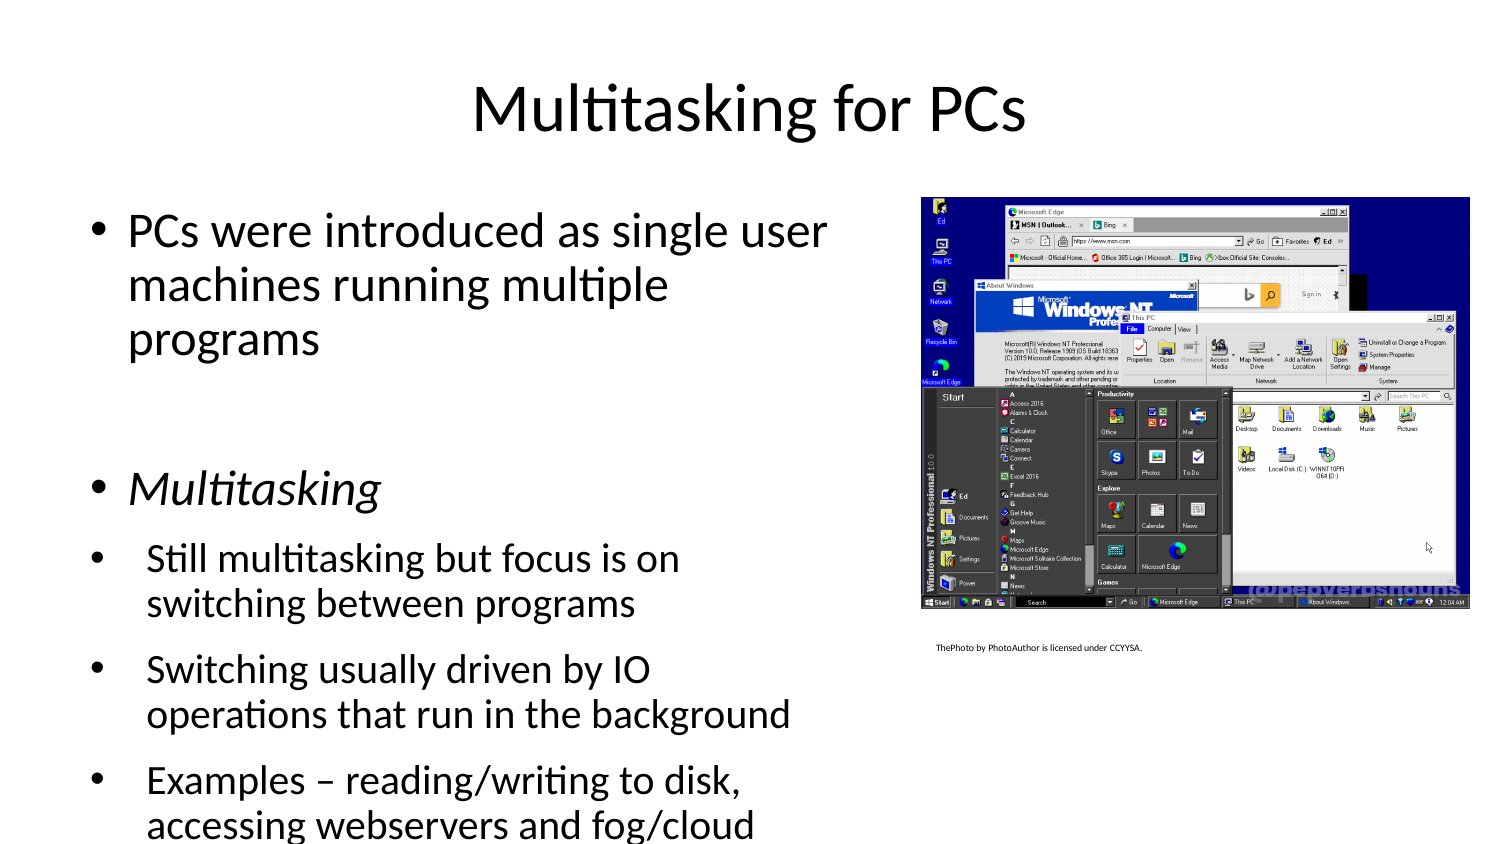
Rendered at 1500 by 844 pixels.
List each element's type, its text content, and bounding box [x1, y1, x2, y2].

title Multitasking for PCs [75, 33, 1425, 175]
text_box ThePhoto by PhotoAuthor is licensed under CCYYSA. [921, 634, 1470, 661]
list PCs were introduced as single user machines running multiple programs Multitasking Still multitasking but focus is on switching between programs Switching usually driven by IO operations that run in the background Examples – reading/writing to disk, accessing webservers and fog/cloud resources etc. [75, 196, 855, 754]
picture [921, 197, 1470, 609]
